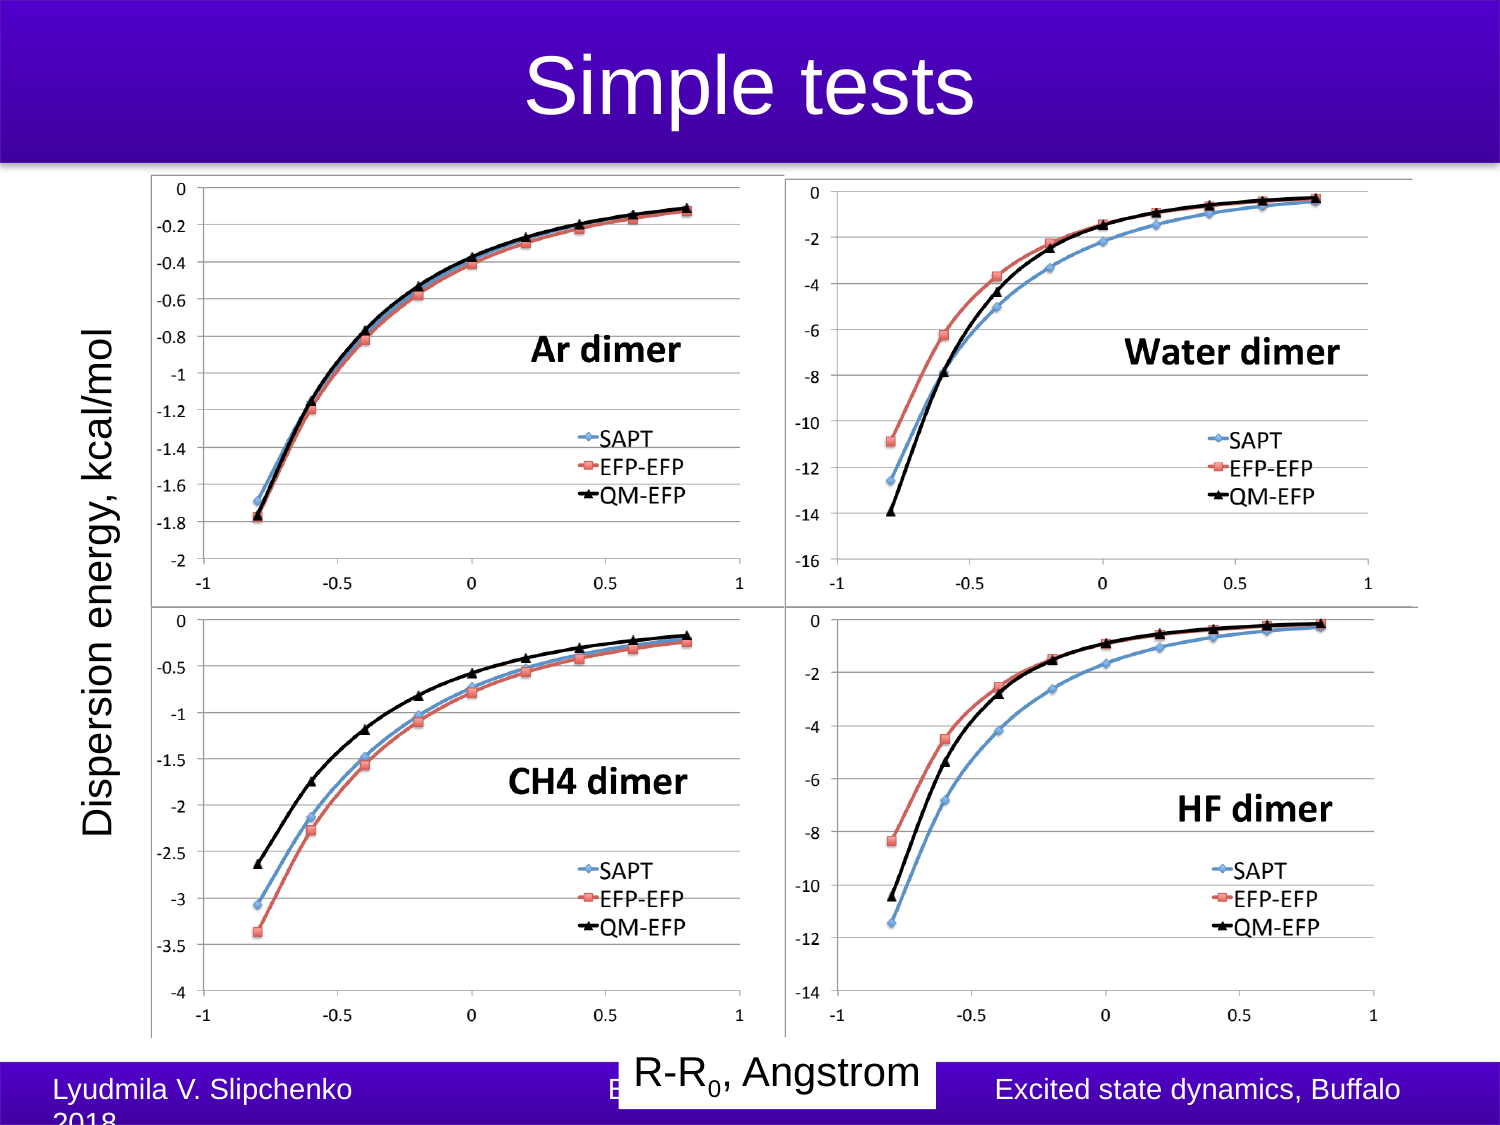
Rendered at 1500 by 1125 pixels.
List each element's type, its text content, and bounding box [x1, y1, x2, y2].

title Simple tests [49, 12, 1451, 151]
text_box Dispersion energy, kcal/mol [62, 324, 144, 854]
text_box R-R0, Angstrom [618, 1046, 936, 1110]
picture [149, 174, 1419, 1038]
